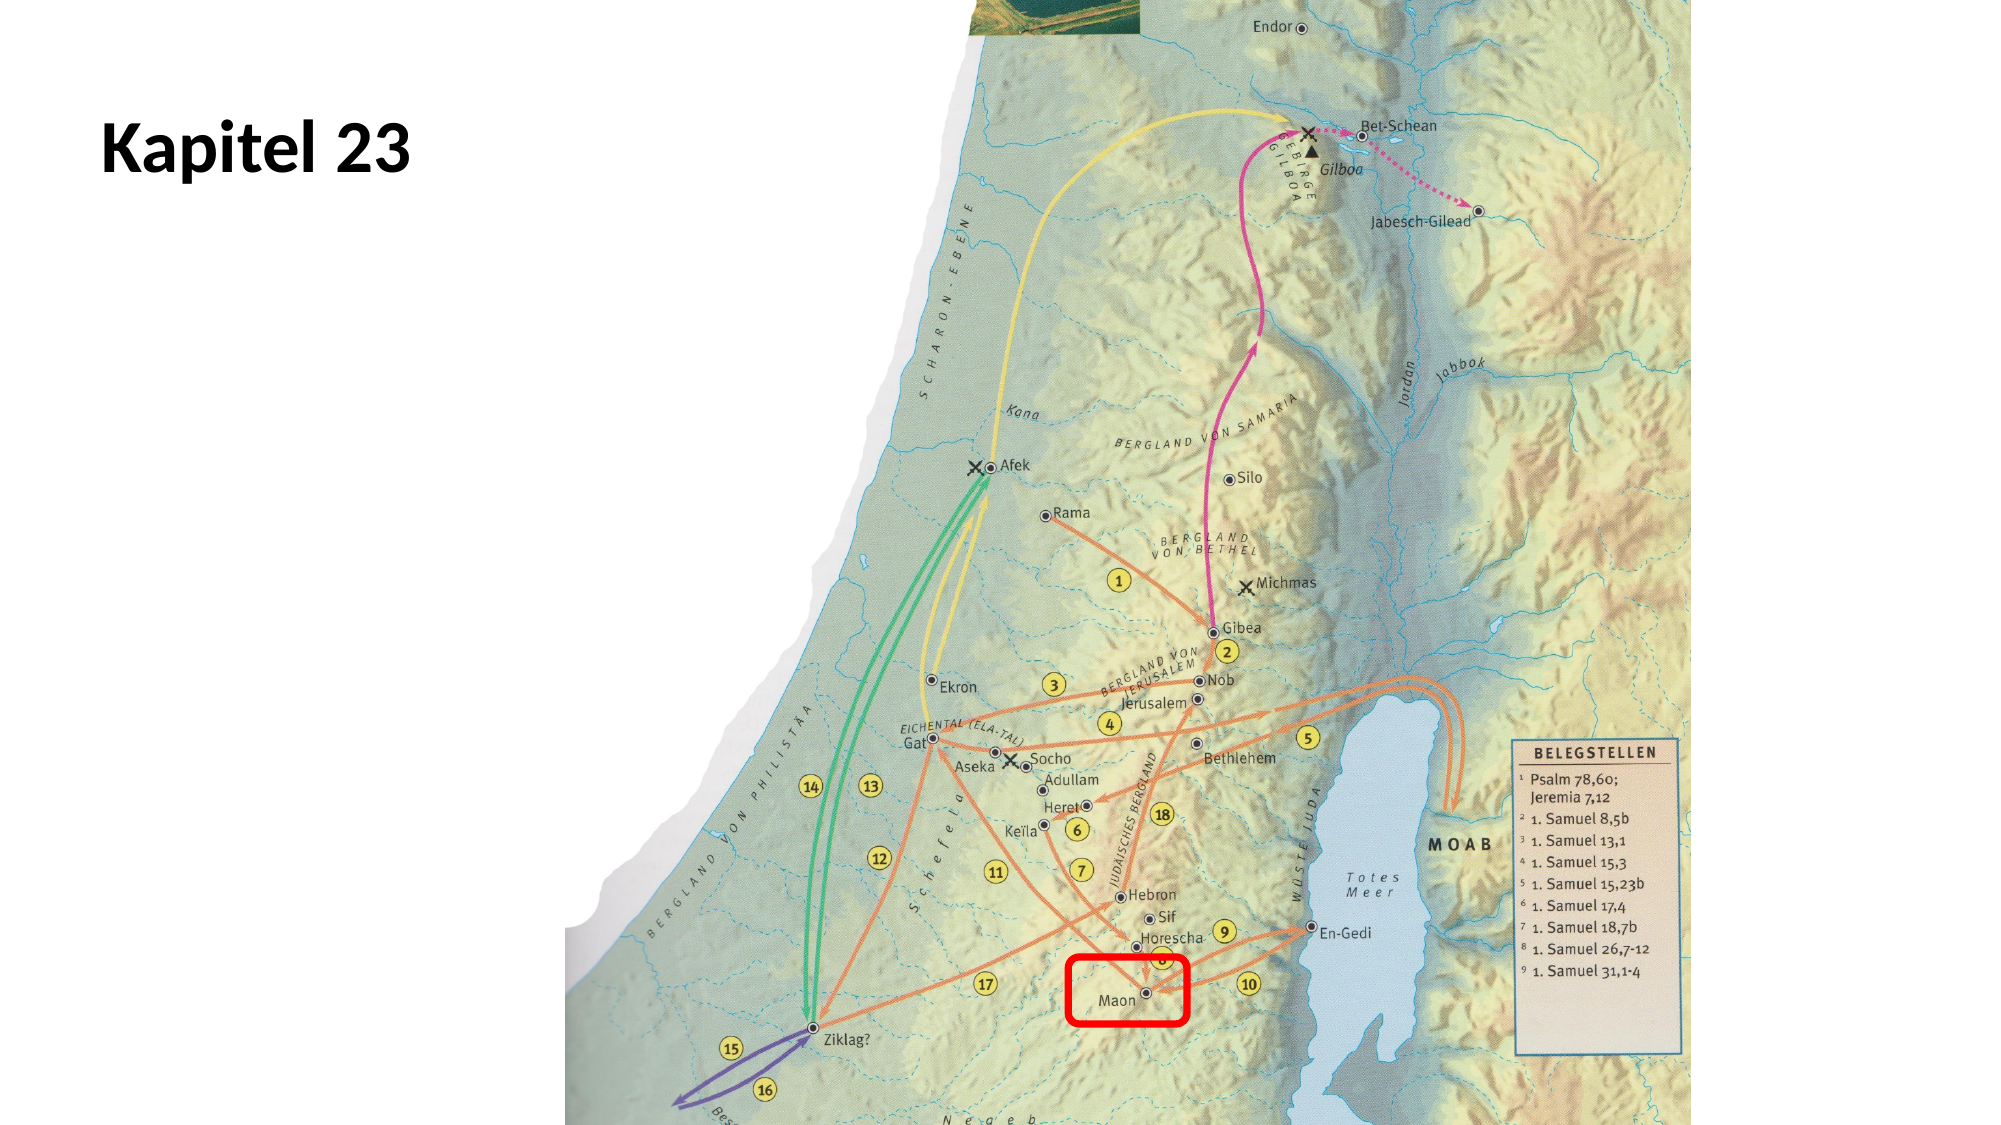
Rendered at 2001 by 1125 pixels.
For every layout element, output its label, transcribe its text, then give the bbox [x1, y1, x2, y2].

picture [565, 0, 1691, 1125]
text_box Kapitel 23 [86, 89, 427, 195]
